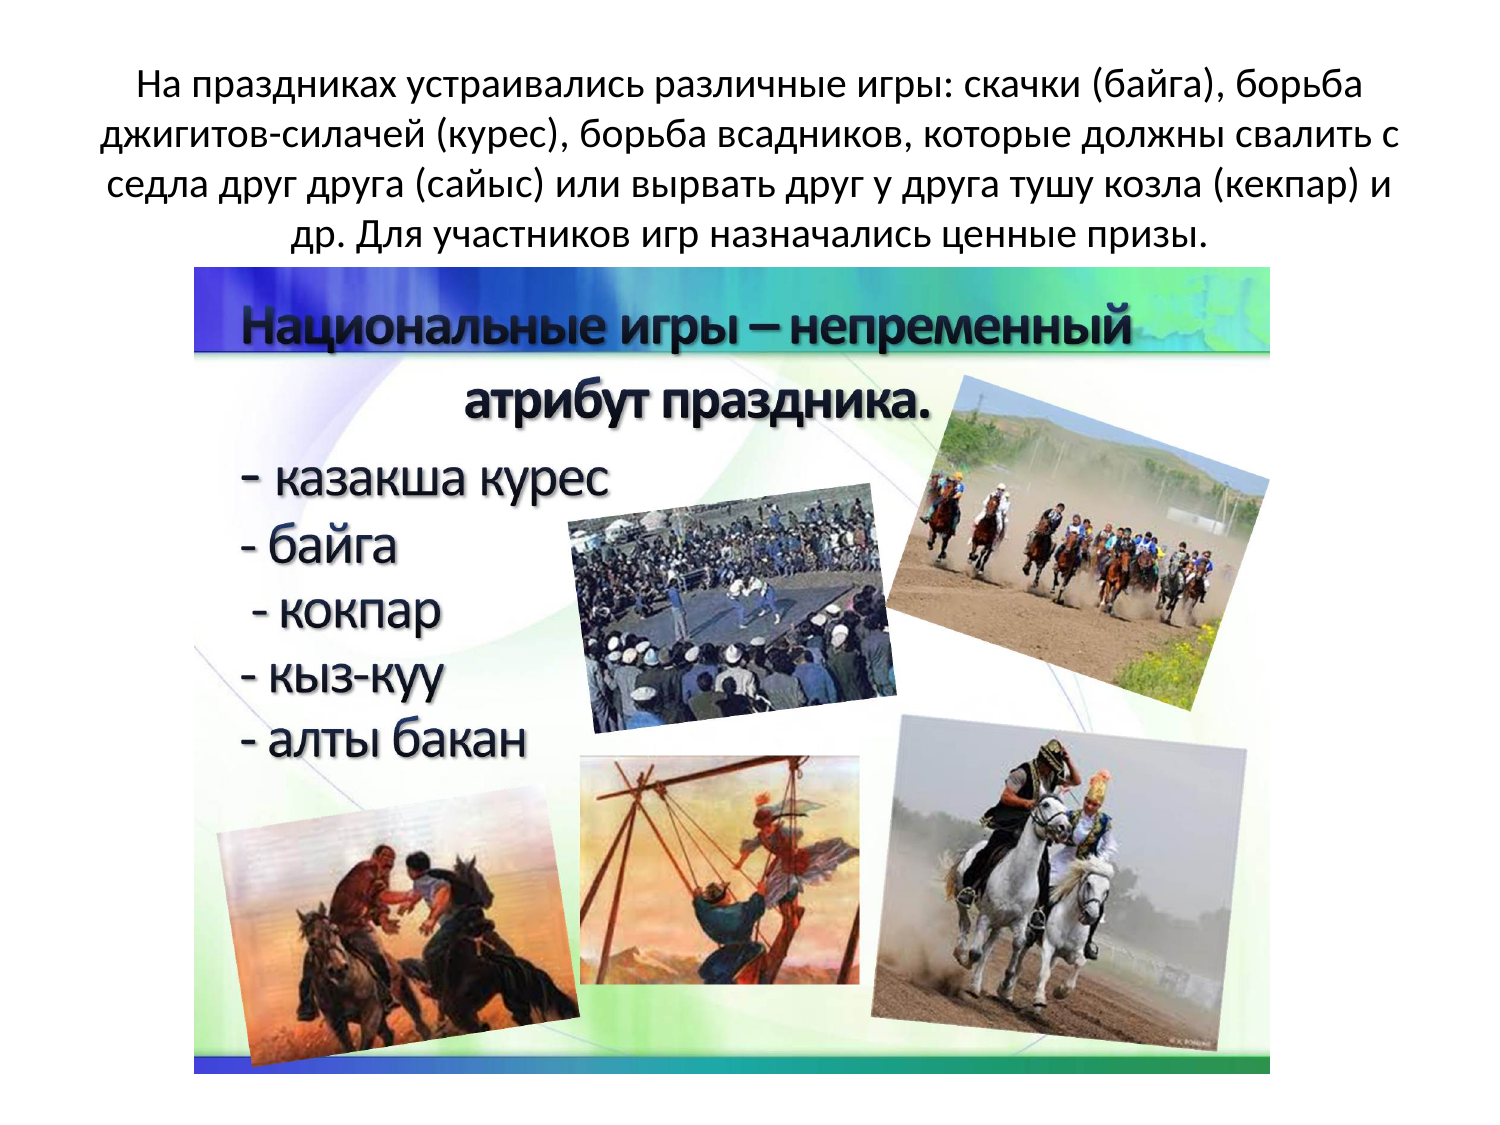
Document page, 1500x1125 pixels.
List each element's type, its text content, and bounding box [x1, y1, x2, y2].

picture [194, 266, 1270, 1074]
title На праздниках устраивались различные игры: скачки (байга), борьба джигитов-силачей (курес), борьба всадников, которые должны свалить с седла друг друга (сайыс) или вырвать друг у друга тушу козла (кекпар) и др. Для участников игр назначались ценные призы. [75, 45, 1425, 268]
